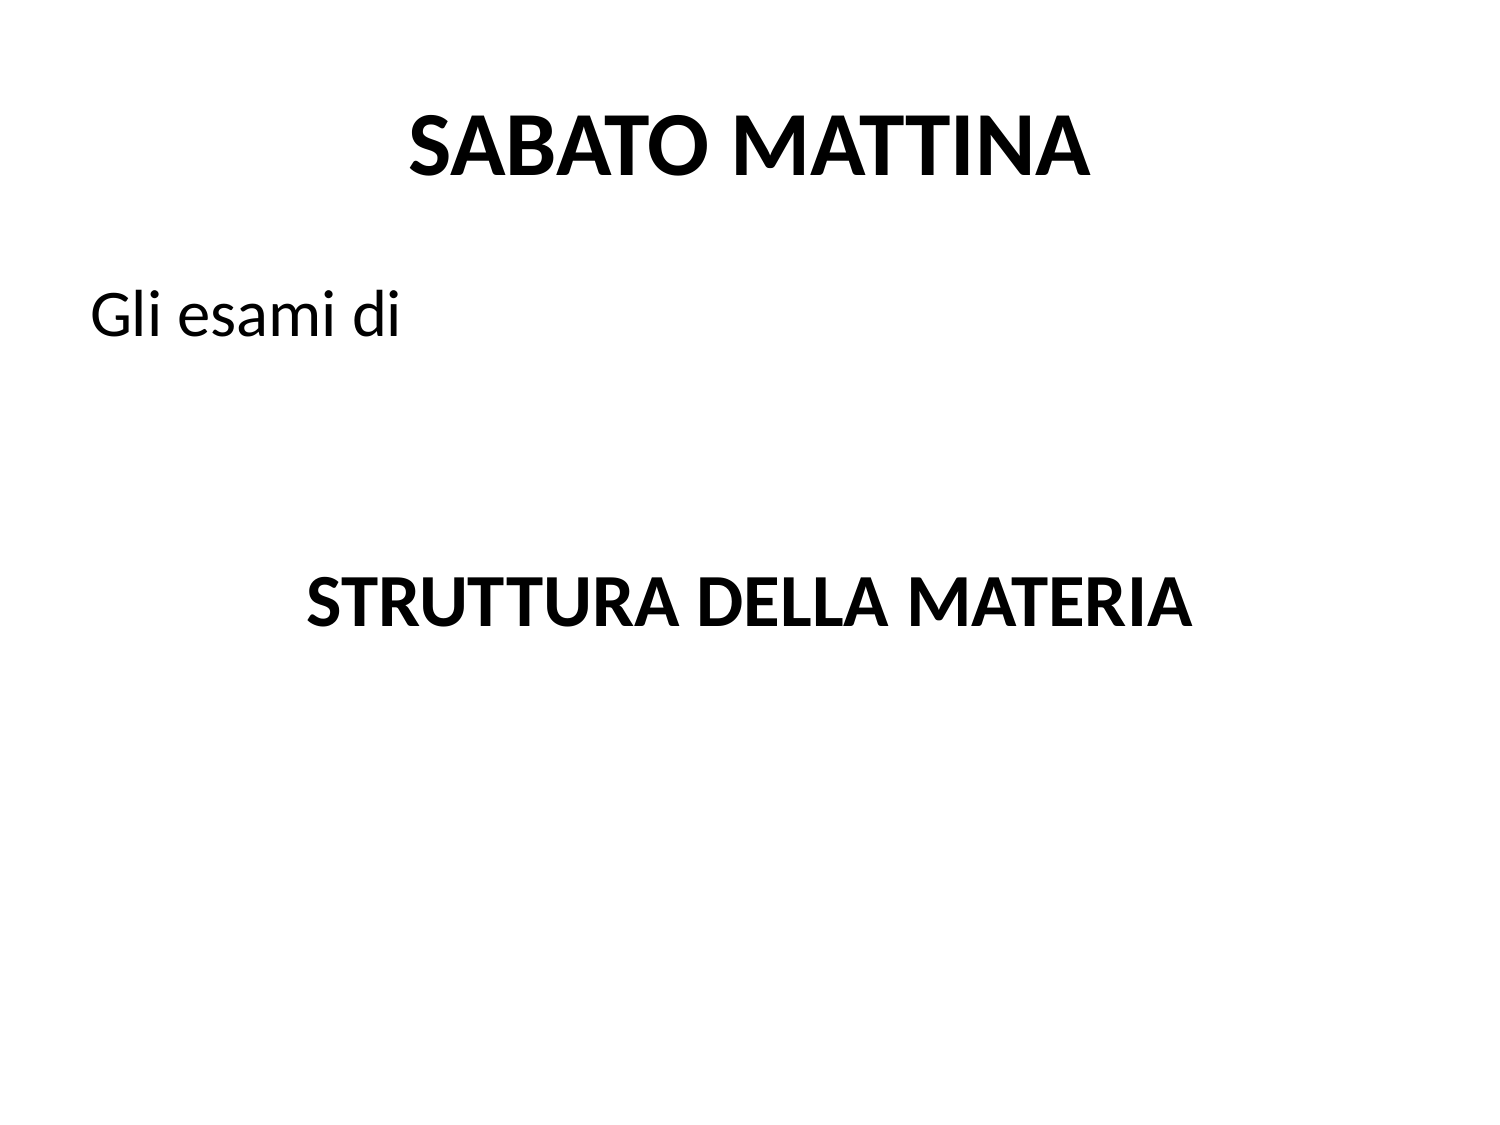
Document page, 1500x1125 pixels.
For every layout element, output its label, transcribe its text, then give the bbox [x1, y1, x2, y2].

title SABATO MATTINA [75, 45, 1425, 233]
list Gli esami di STRUTTURA DELLA MATERIA [75, 262, 1425, 1005]
